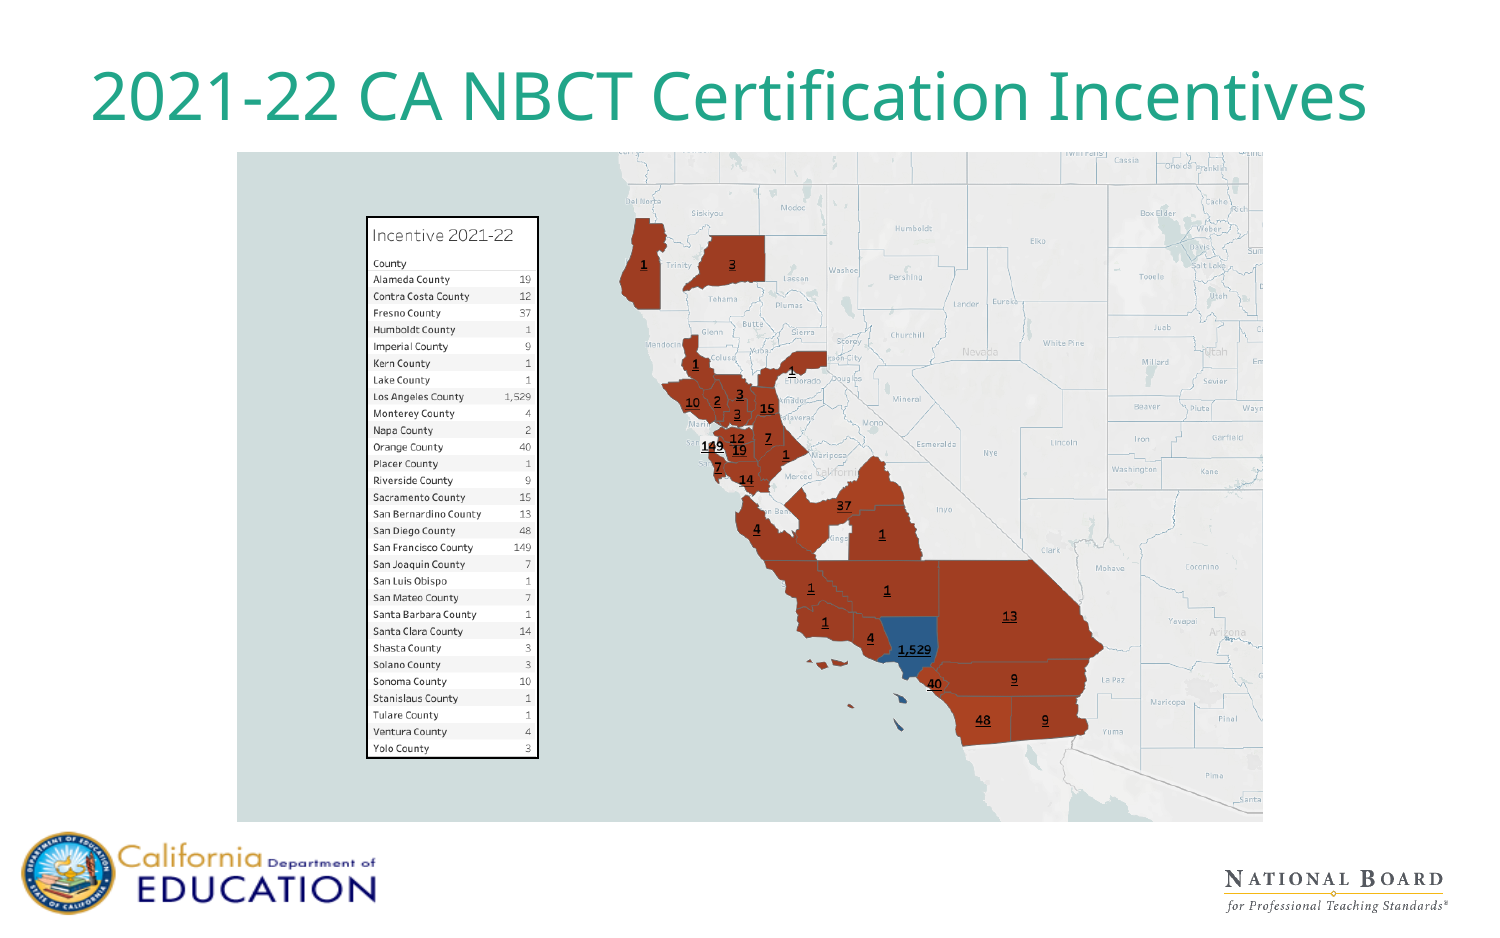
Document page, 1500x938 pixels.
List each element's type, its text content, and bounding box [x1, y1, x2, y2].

picture [1224, 870, 1448, 913]
picture [237, 151, 1263, 822]
title 2021-22 CA NBCT Certification Incentives [75, 41, 1435, 243]
picture [17, 828, 408, 919]
